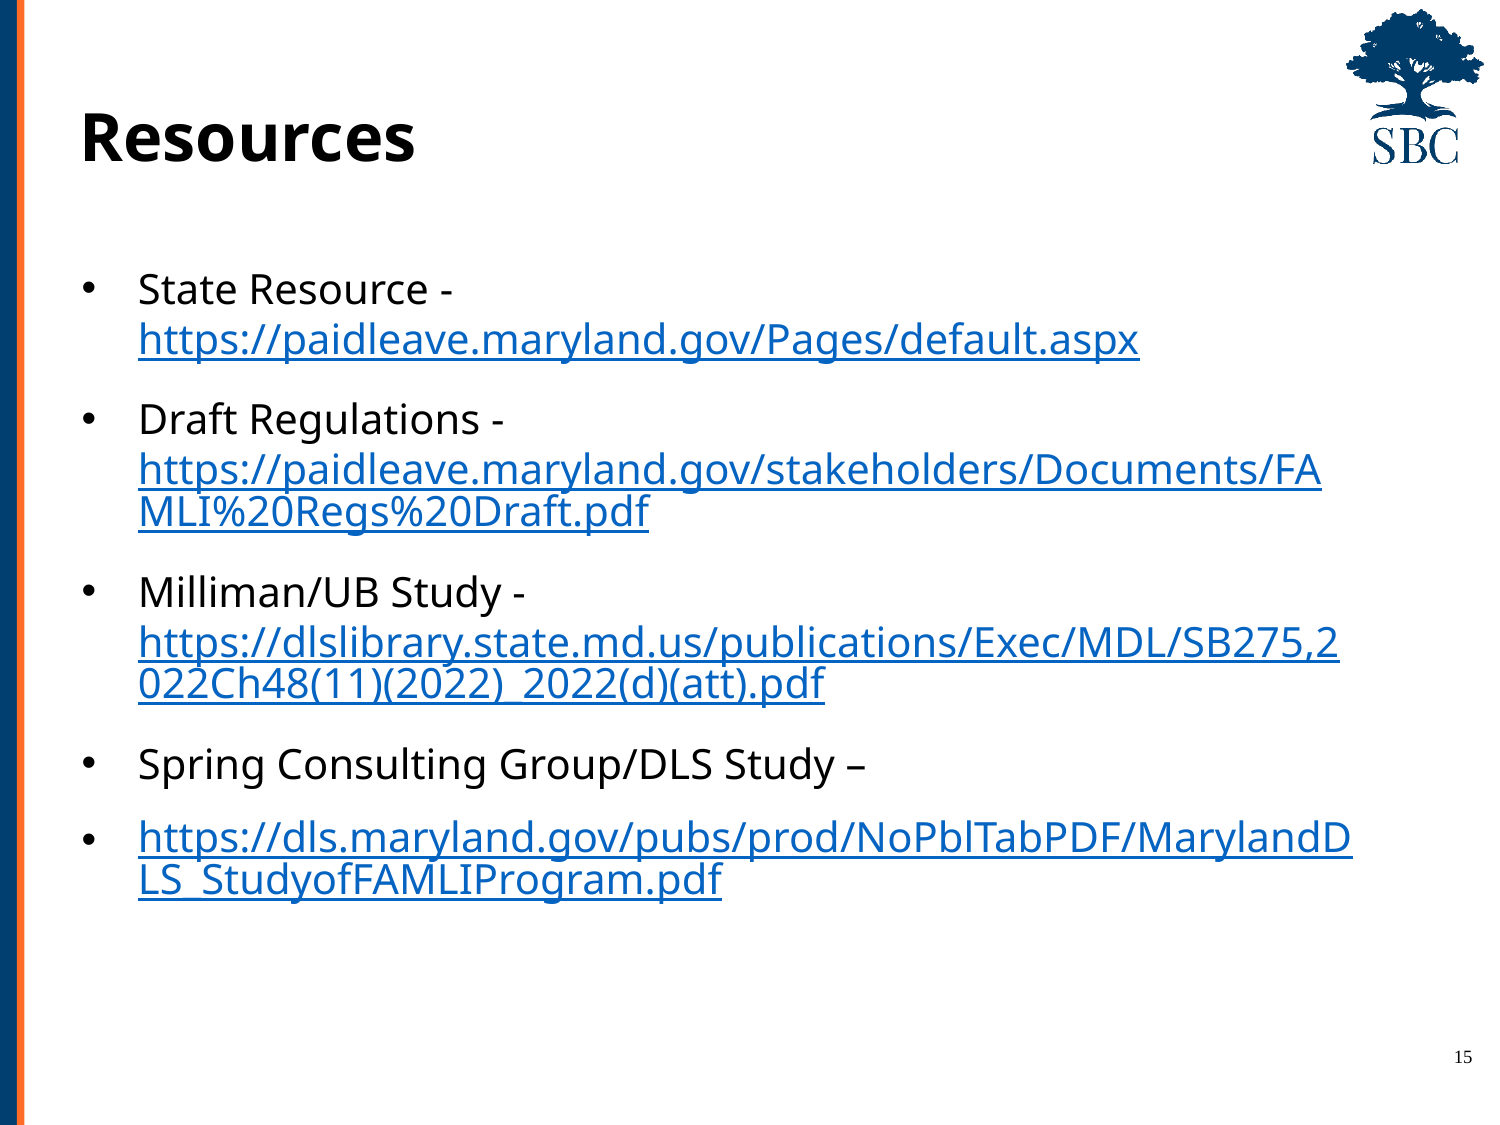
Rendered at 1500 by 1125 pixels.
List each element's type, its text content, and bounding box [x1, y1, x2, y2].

slide_number 15 [1137, 1037, 1488, 1116]
picture [1346, 9, 1484, 175]
title Resources [79, 35, 1100, 175]
list State Resource - https://paidleave.maryland.gov/Pages/default.aspx Draft Regulations - https://paidleave.maryland.gov/stakeholders/Documents/FAMLI%20Regs%20Draft.pdf Milliman/UB Study - https://dlslibrary.state.md.us/publications/Exec/MDL/SB275,2022Ch48(11)(2022)_2022(d)(att).pdf Spring Consulting Group/DLS Study – https://dls.maryland.gov/pubs/prod/NoPblTabPDF/MarylandDLS_StudyofFAMLIProgram.pdf [81, 262, 1357, 1005]
